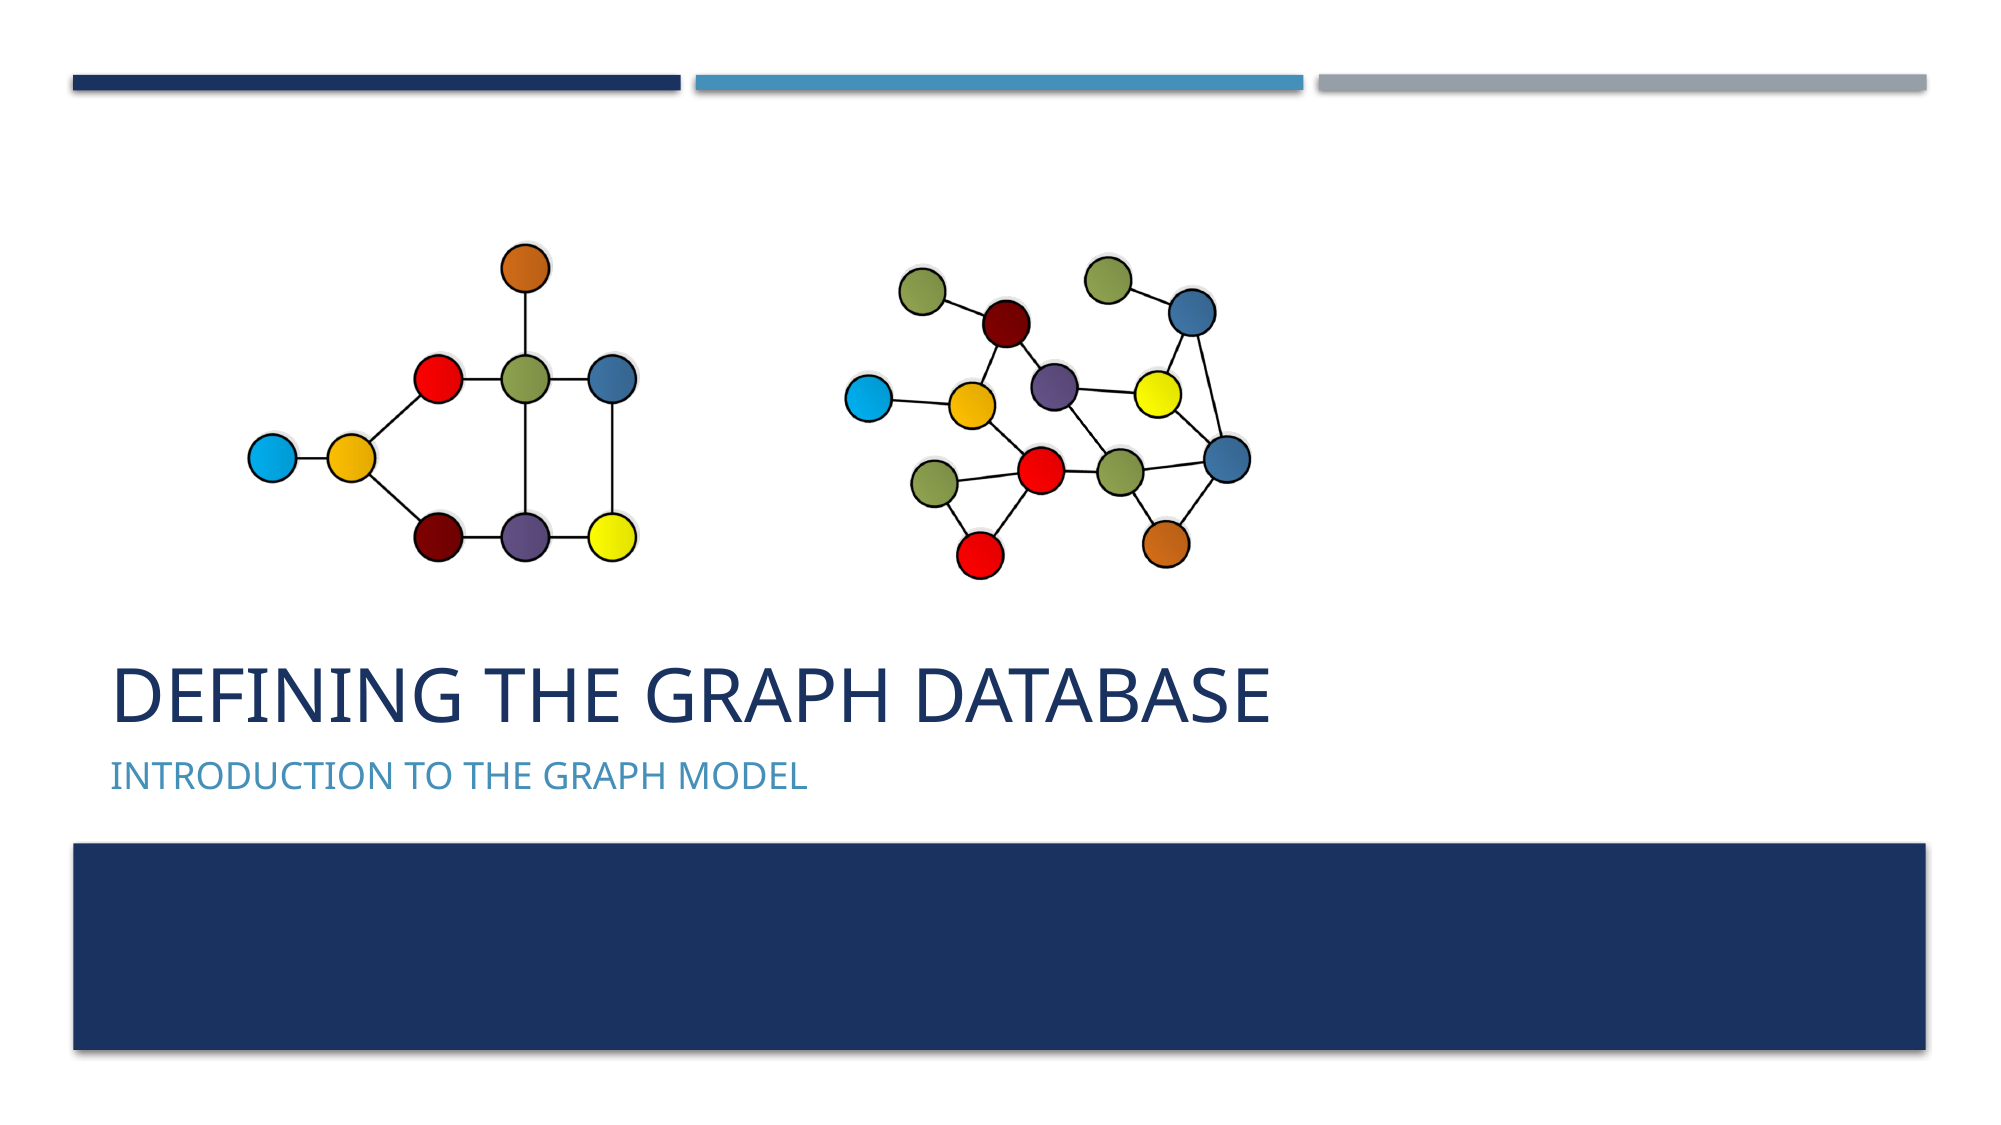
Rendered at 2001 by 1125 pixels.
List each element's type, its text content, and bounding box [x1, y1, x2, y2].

picture [794, 129, 1332, 674]
list Introduction to the Graph Model [95, 744, 1905, 844]
title Defining the graph database [95, 499, 1905, 744]
picture [246, 202, 642, 600]
